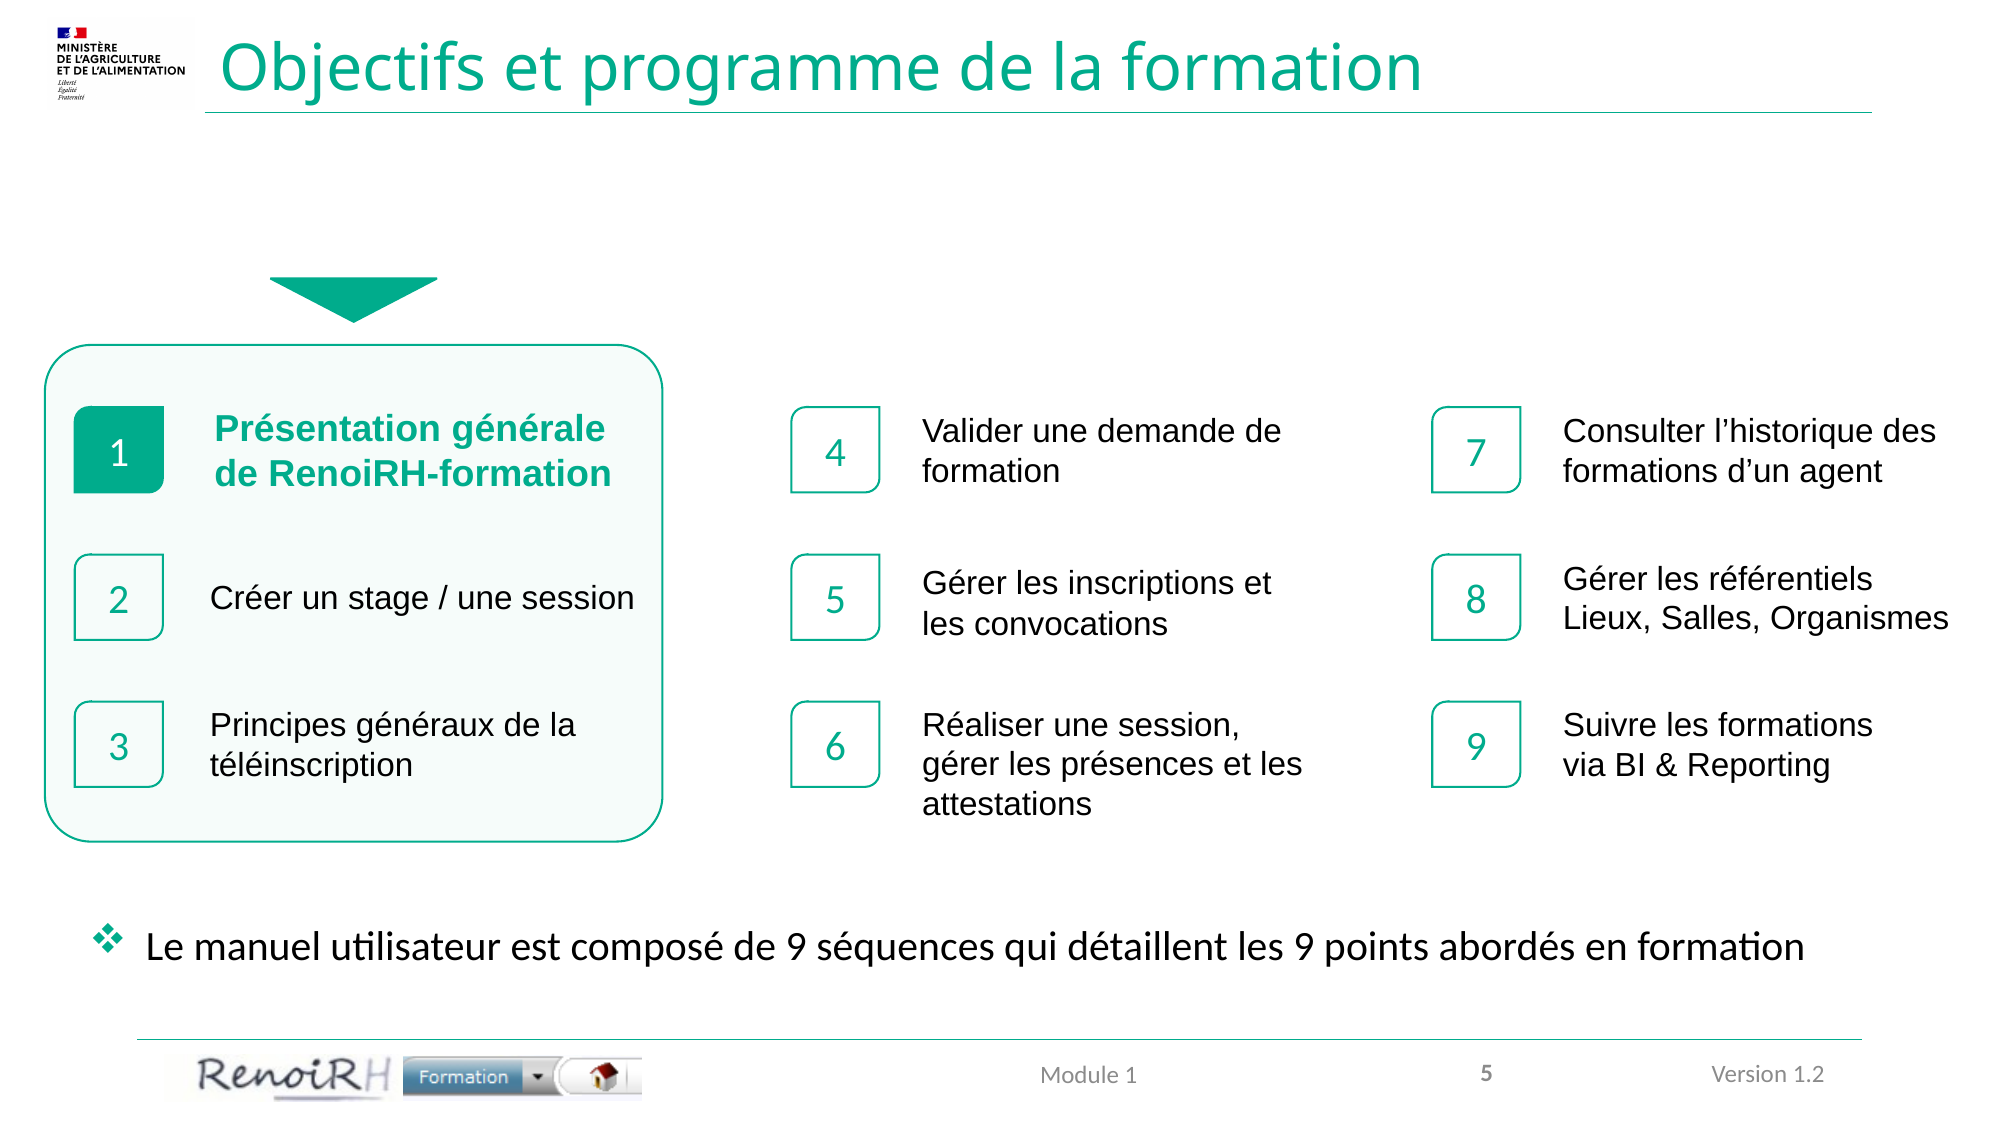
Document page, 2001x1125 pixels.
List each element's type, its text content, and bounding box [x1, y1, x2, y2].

text_box 2 [73, 553, 164, 641]
text_box Suivre les formations via BI & Reporting [1548, 696, 1939, 791]
text_box 1 [73, 405, 164, 494]
title Objectifs et programme de la formation [204, 27, 1873, 113]
text_box 9 [1431, 700, 1522, 788]
text_box Consulter l’historique des formations d’un agent [1548, 401, 1955, 497]
text_box Principes généraux de la téléinscription [194, 696, 767, 791]
text_box Gérer les inscriptions et les convocations [907, 554, 1335, 649]
picture [47, 17, 195, 110]
text_box 7 [1431, 405, 1522, 494]
text_box Réaliser une session, gérer les présences et les attestations [907, 695, 1335, 830]
text_box Gérer les référentiels Lieux, Salles, Organismes [1548, 549, 1969, 644]
text_box 5 [790, 553, 881, 641]
text_box 4 [790, 405, 881, 494]
text_box Présentation générale de RenoiRH-formation [199, 396, 663, 502]
footer Module 1 [662, 1042, 1153, 1105]
text_box [43, 343, 664, 843]
picture [164, 1054, 642, 1102]
text_box 3 [73, 700, 164, 788]
text_box 8 [1431, 553, 1522, 641]
text_box Créer un stage / une session [194, 569, 767, 625]
text_box [269, 277, 438, 323]
text_box Valider une demande de formation [907, 401, 1335, 497]
slide_number 5 [1350, 1041, 1509, 1102]
text_box Le manuel utilisateur est composé de 9 séquences qui détaillent les 9 points abordés en formation [74, 911, 1995, 976]
text_box 6 [790, 700, 881, 788]
